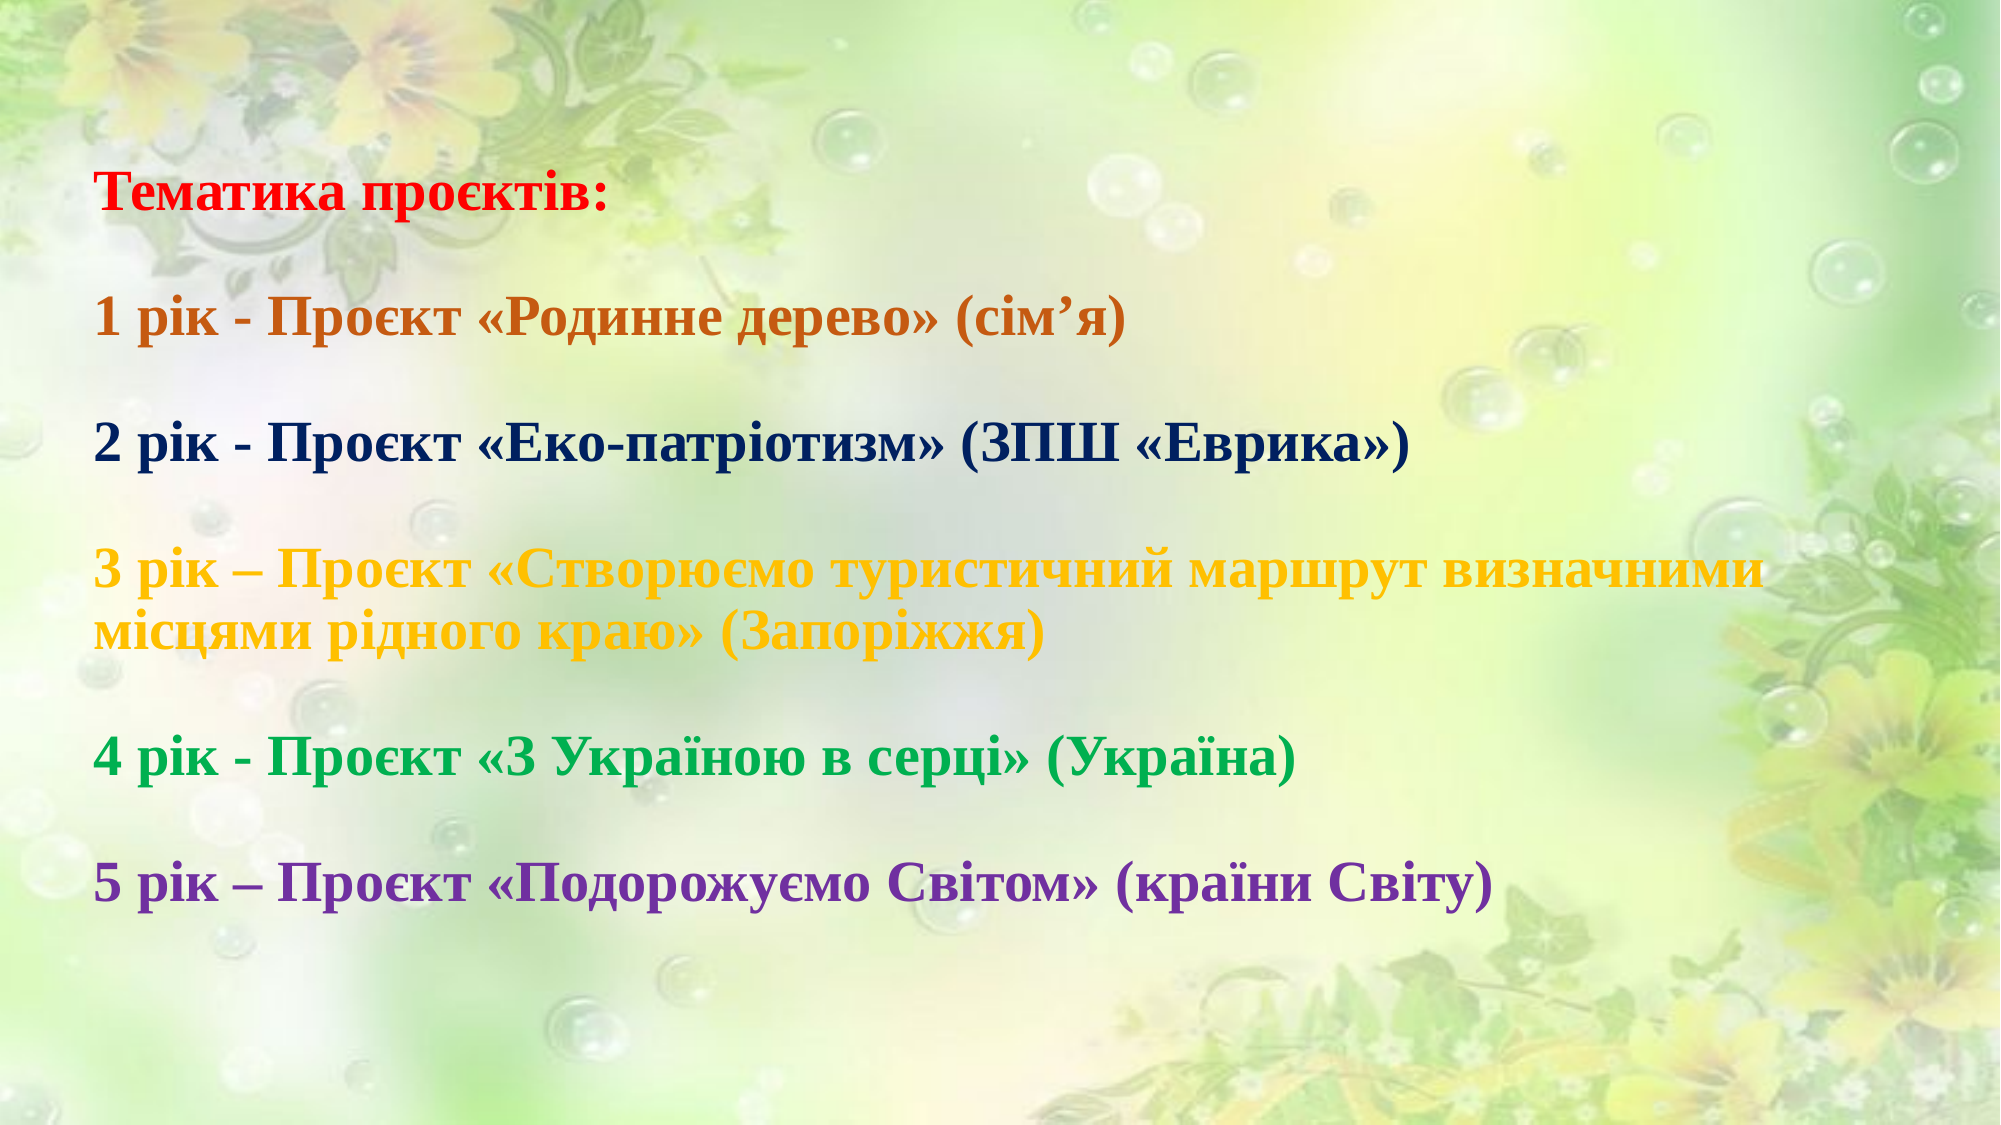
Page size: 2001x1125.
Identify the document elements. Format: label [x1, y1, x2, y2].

list [0, 0, 2000, 1125]
